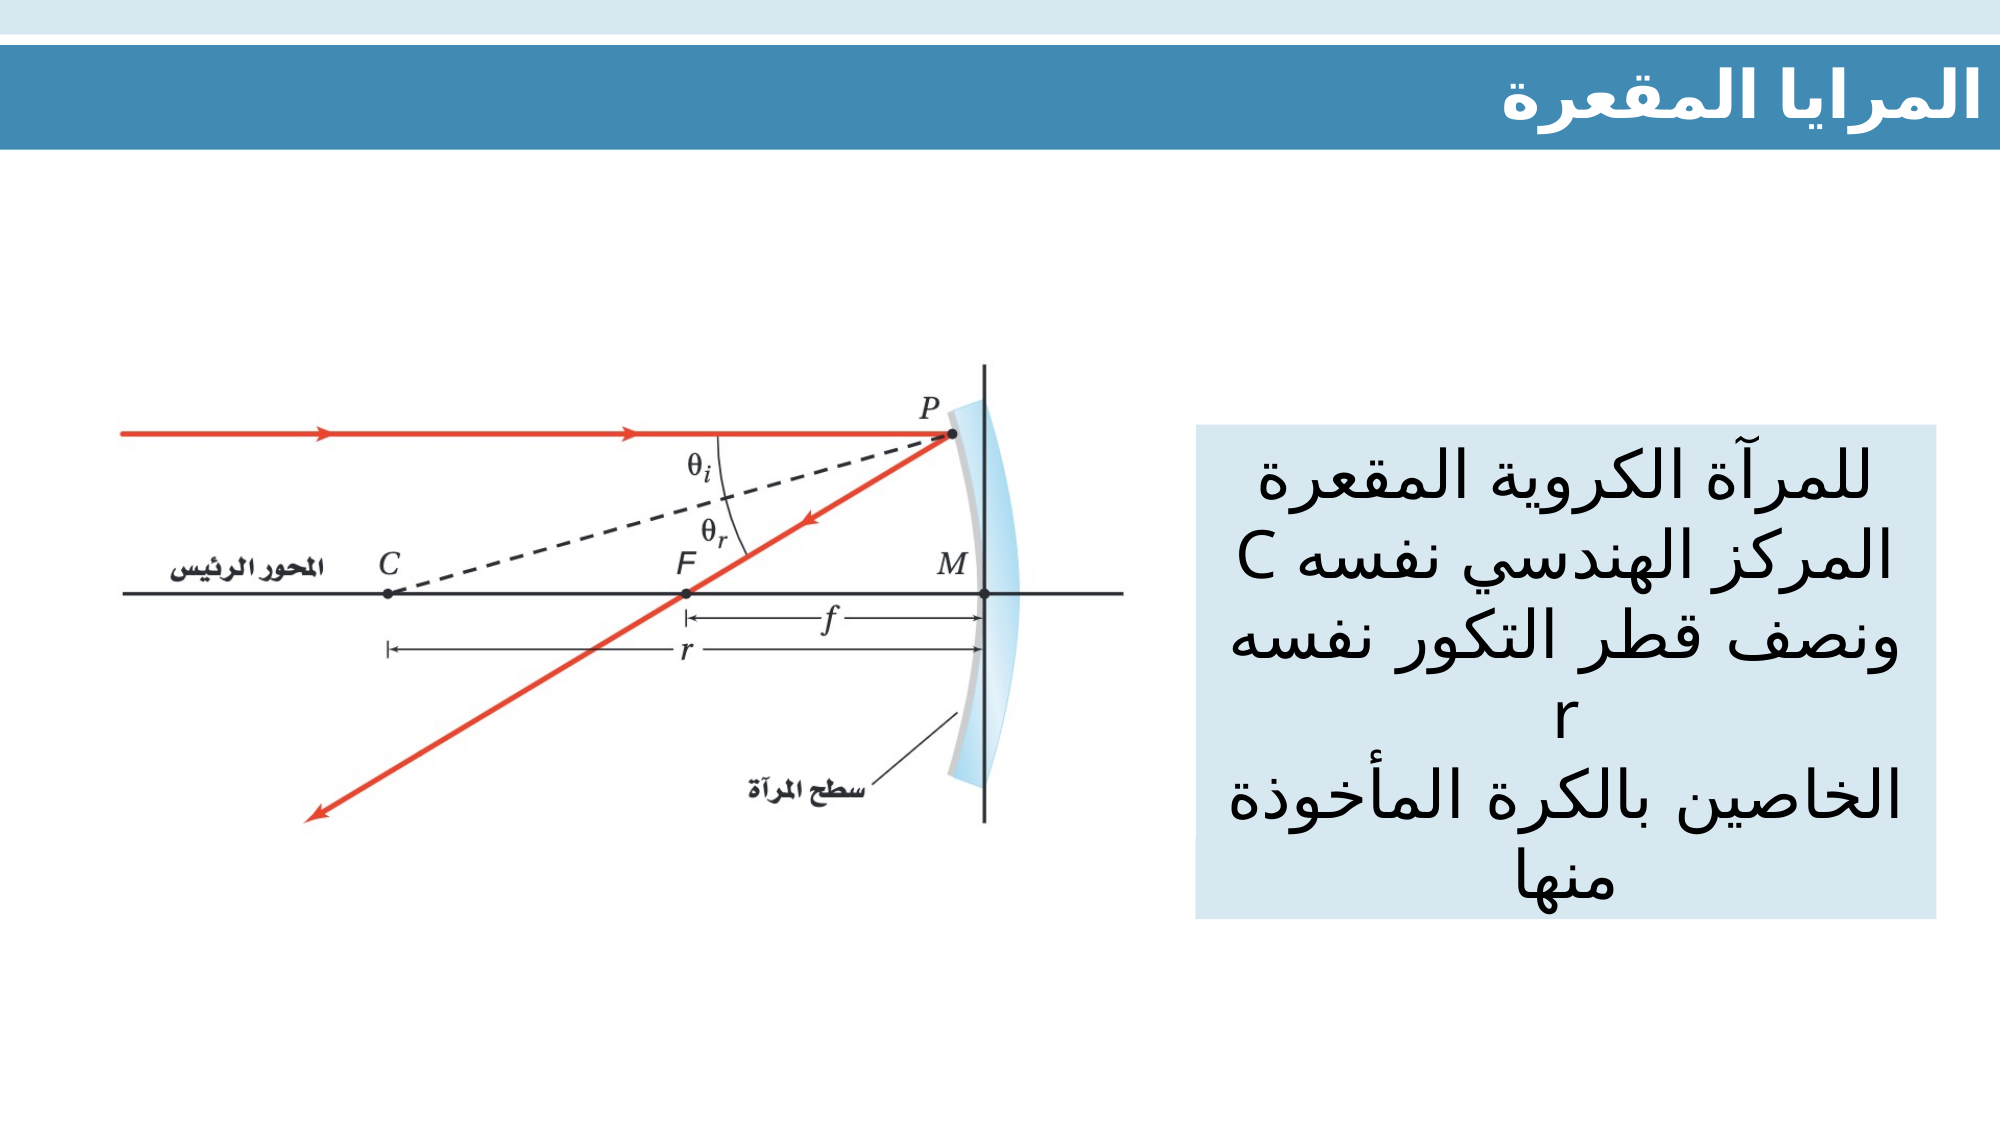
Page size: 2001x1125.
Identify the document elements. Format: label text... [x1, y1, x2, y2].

picture [0, 350, 1196, 837]
text_box للمرآة الكروية المقعرة المركز الهندسي نفسه C ونصف قطر التكور نفسه r الخاصين بالكرة المأخوذة منها [1195, 424, 1937, 920]
text_box [0, 0, 2000, 36]
text_box المرايا المقعرة [0, 45, 2000, 150]
